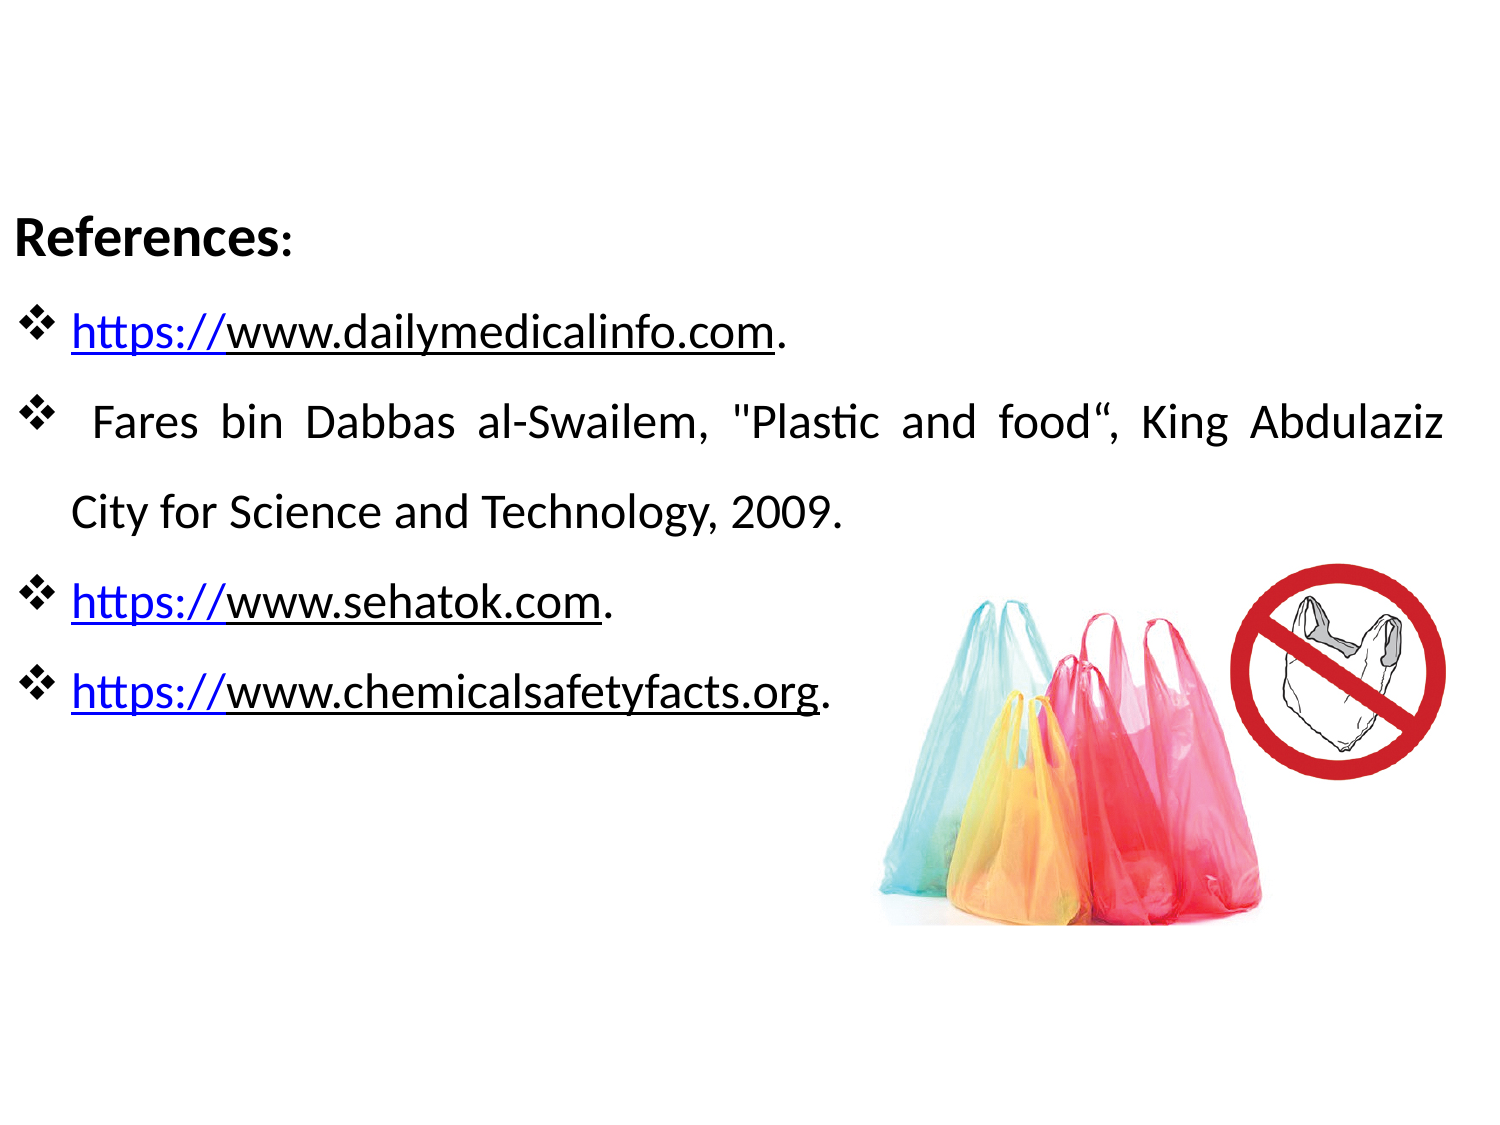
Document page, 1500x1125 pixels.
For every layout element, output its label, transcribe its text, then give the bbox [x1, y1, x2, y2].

text_box References: https://www.dailymedicalinfo.com. Fares bin Dabbas al-Swailem, "Plastic and food“, King Abdulaziz City for Science and Technology, 2009. https://www.sehatok.com. https://www.chemicalsafetyfacts.org. [0, 156, 1459, 796]
picture [870, 562, 1459, 935]
